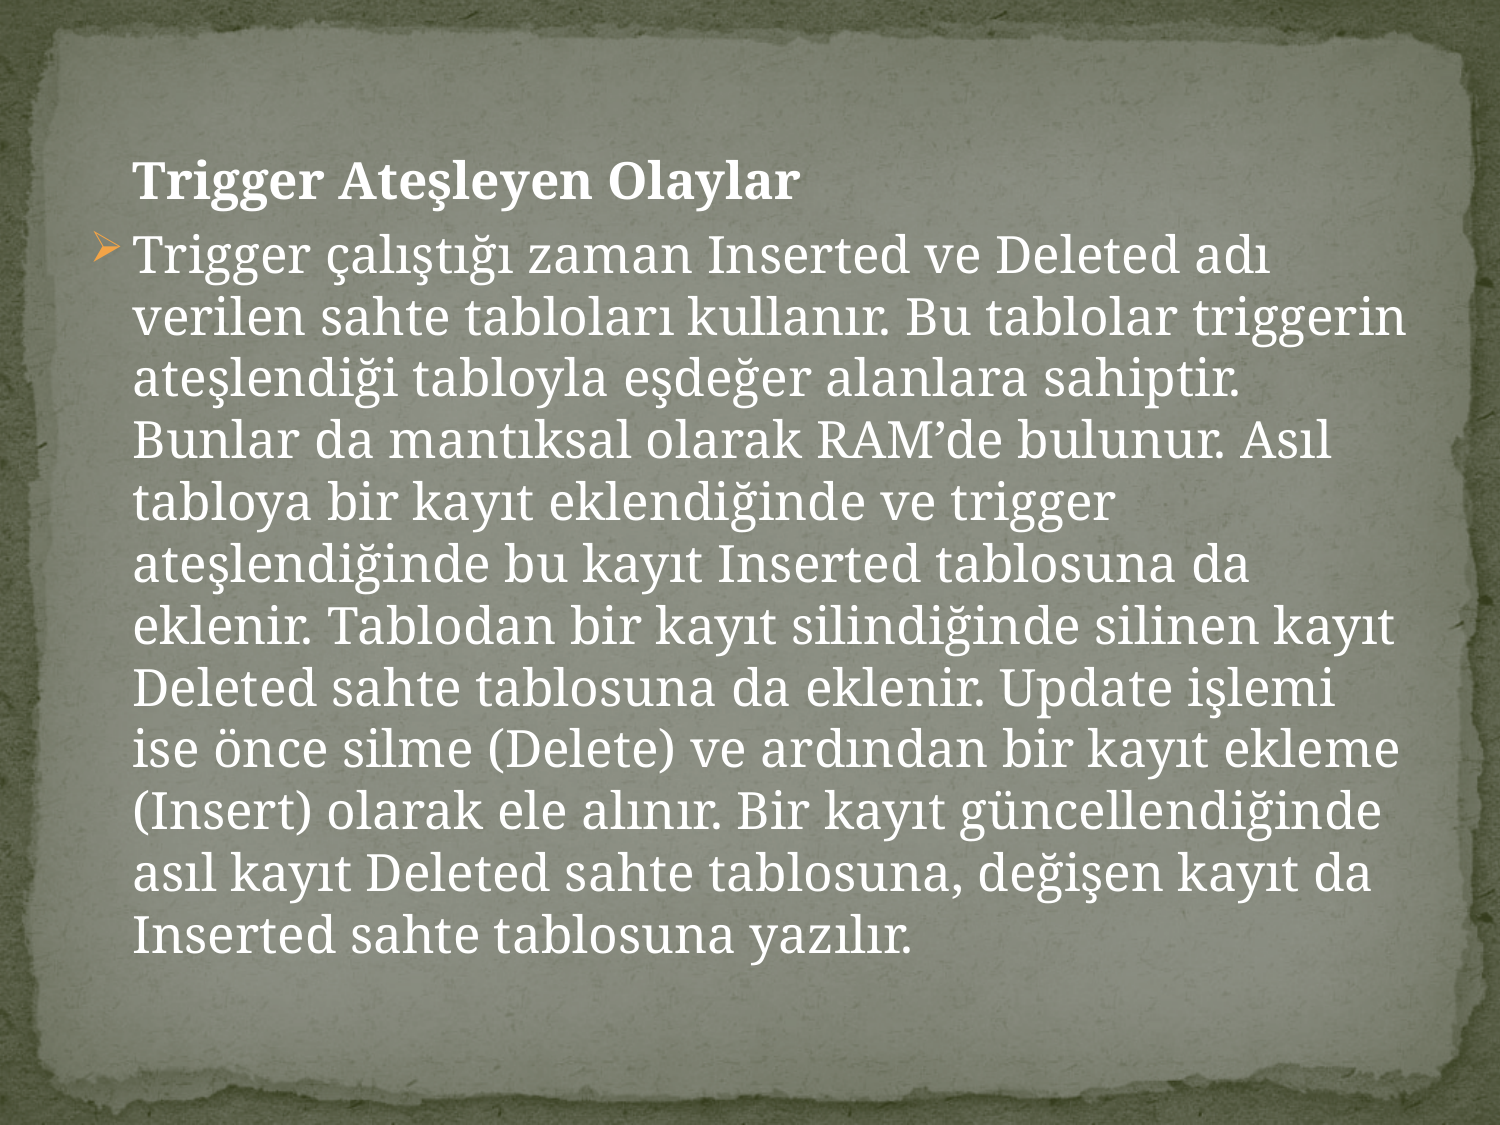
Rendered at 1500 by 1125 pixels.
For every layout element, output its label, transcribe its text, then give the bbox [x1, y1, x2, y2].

list Trigger Ateşleyen Olaylar Trigger çalıştığı zaman Inserted ve Deleted adı verilen sahte tabloları kullanır. Bu tablolar triggerin ateşlendiği tabloyla eşdeğer alanlara sahiptir. Bunlar da mantıksal olarak RAM’de bulunur. Asıl tabloya bir kayıt eklendiğinde ve trigger ateşlendiğinde bu kayıt Inserted tablosuna da eklenir. Tablodan bir kayıt silindiğinde silinen kayıt Deleted sahte tablosuna da eklenir. Update işlemi ise önce silme (Delete) ve ardından bir kayıt ekleme (Insert) olarak ele alınır. Bir kayıt güncellendiğinde asıl kayıt Deleted sahte tablosuna, değişen kayıt da Inserted sahte tablosuna yazılır. [75, 140, 1425, 1000]
